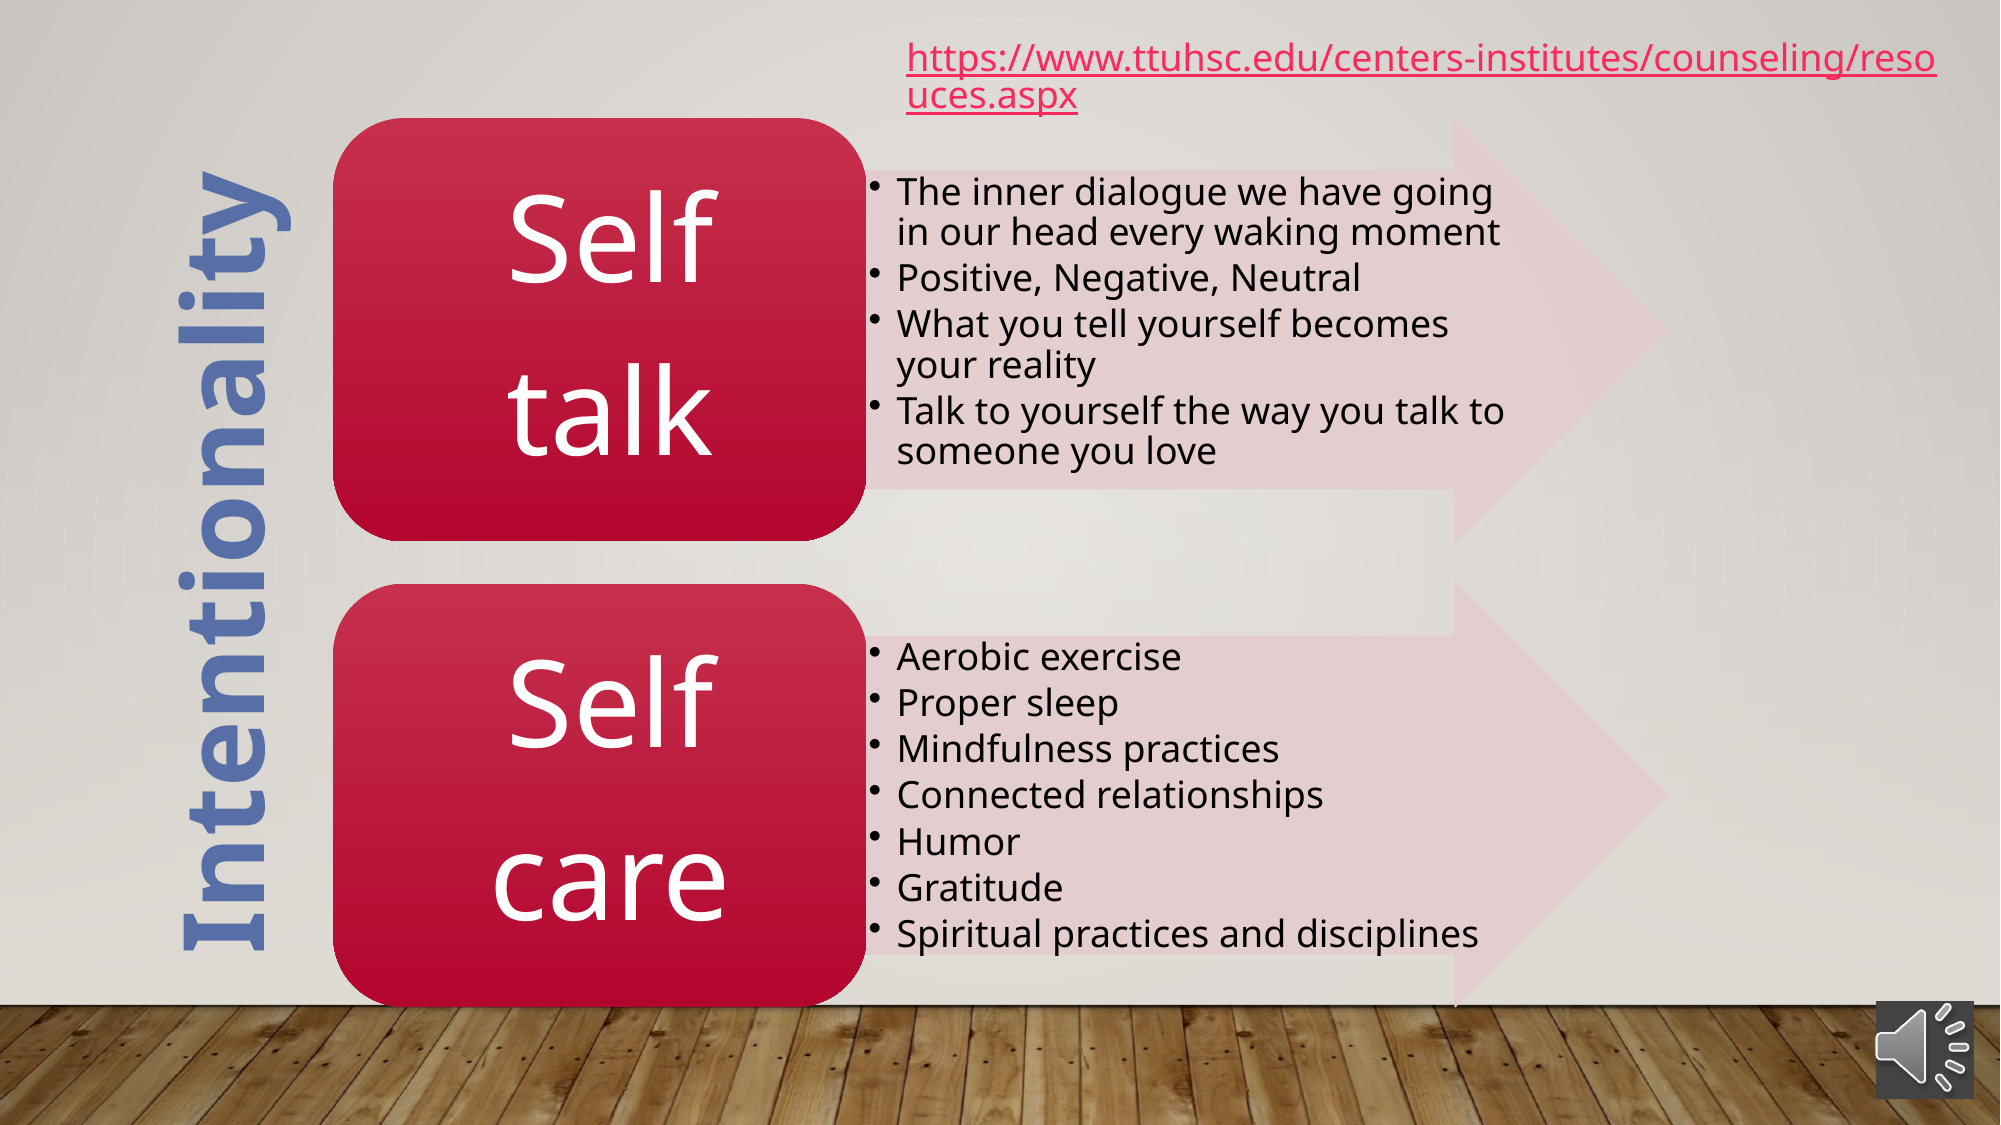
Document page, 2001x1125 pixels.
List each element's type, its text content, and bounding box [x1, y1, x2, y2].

text_box Intentionality [144, 145, 295, 980]
text_box https://www.ttuhsc.edu/centers-institutes/counseling/resouces.aspx [891, 26, 1959, 93]
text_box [332, 117, 1667, 1008]
picture [0, 999, 2000, 1125]
